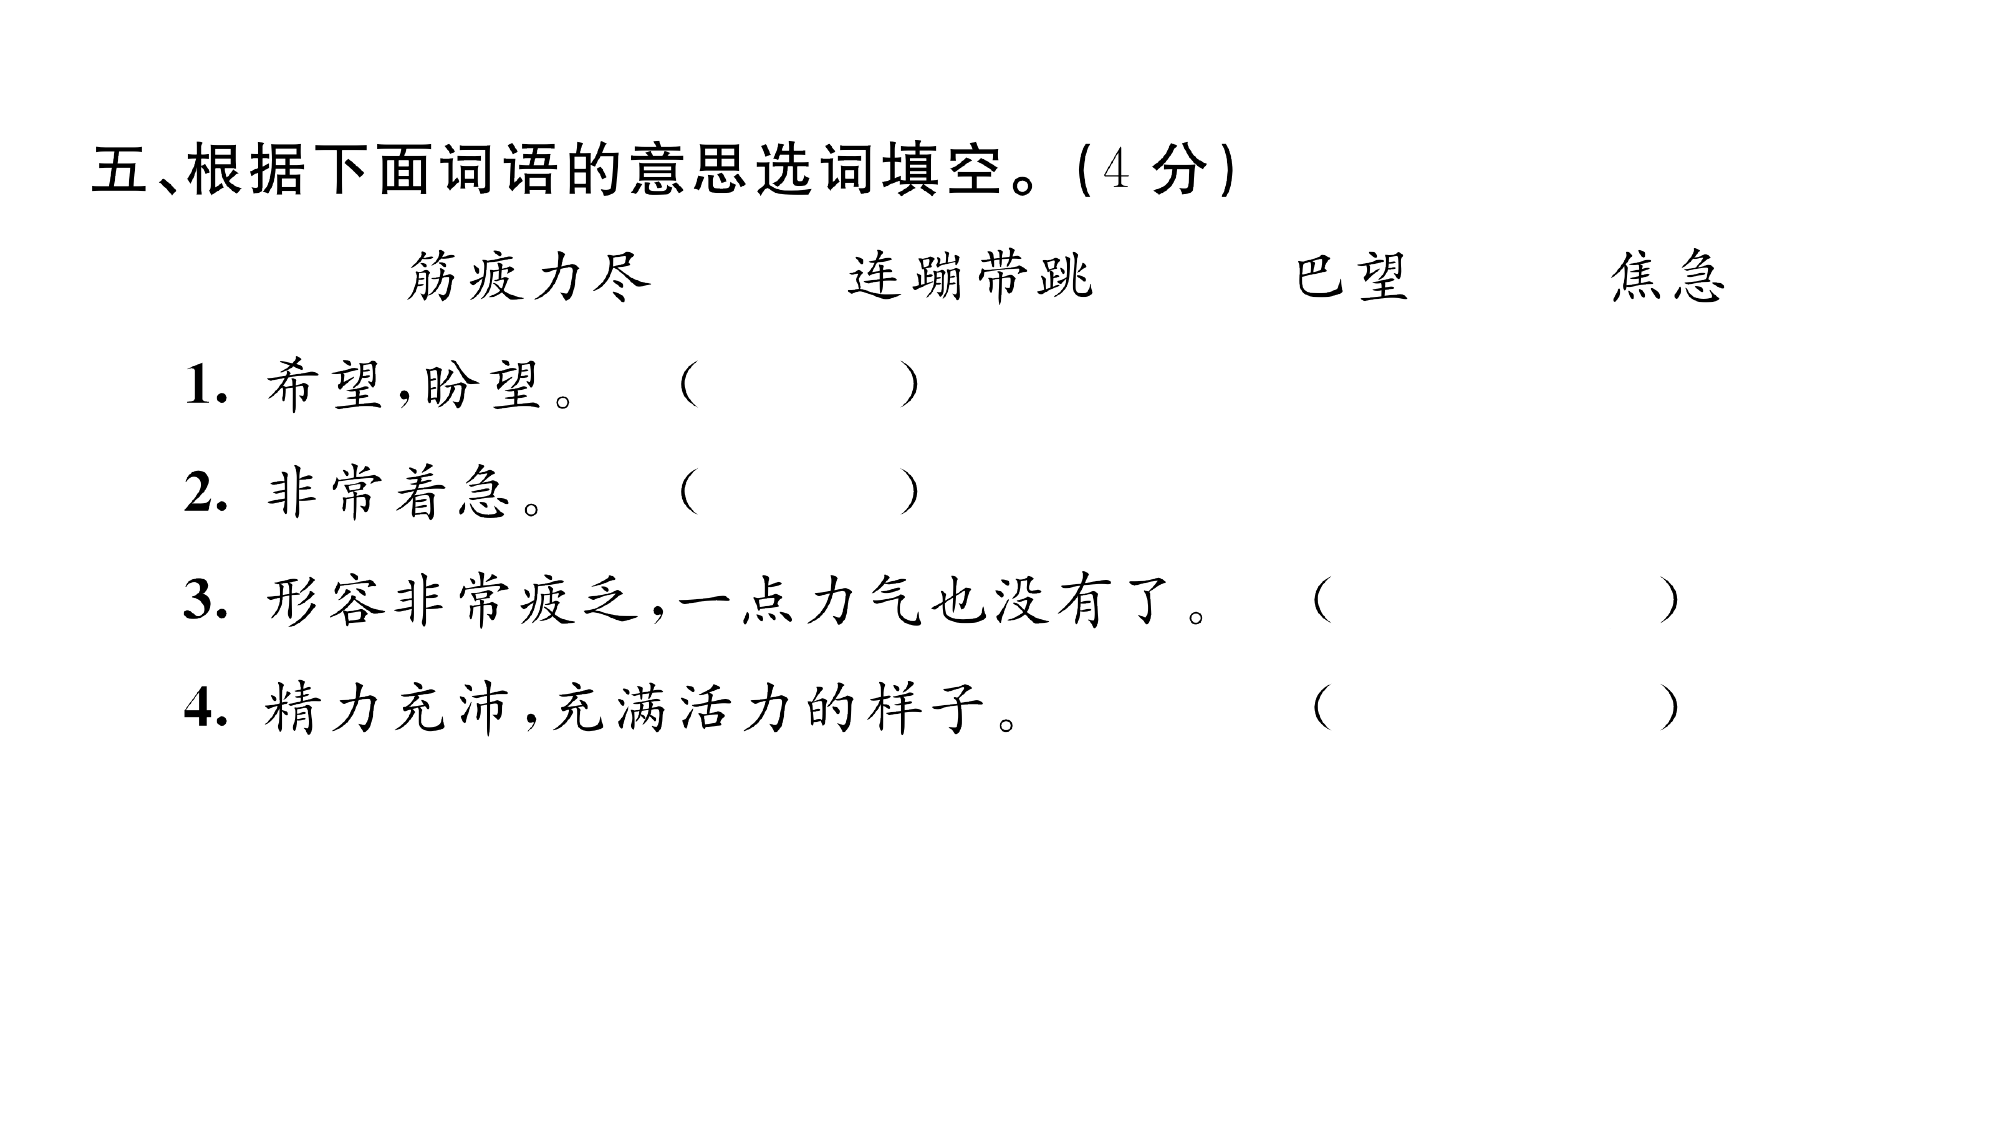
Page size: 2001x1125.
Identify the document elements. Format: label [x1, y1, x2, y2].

picture [88, 118, 1979, 760]
